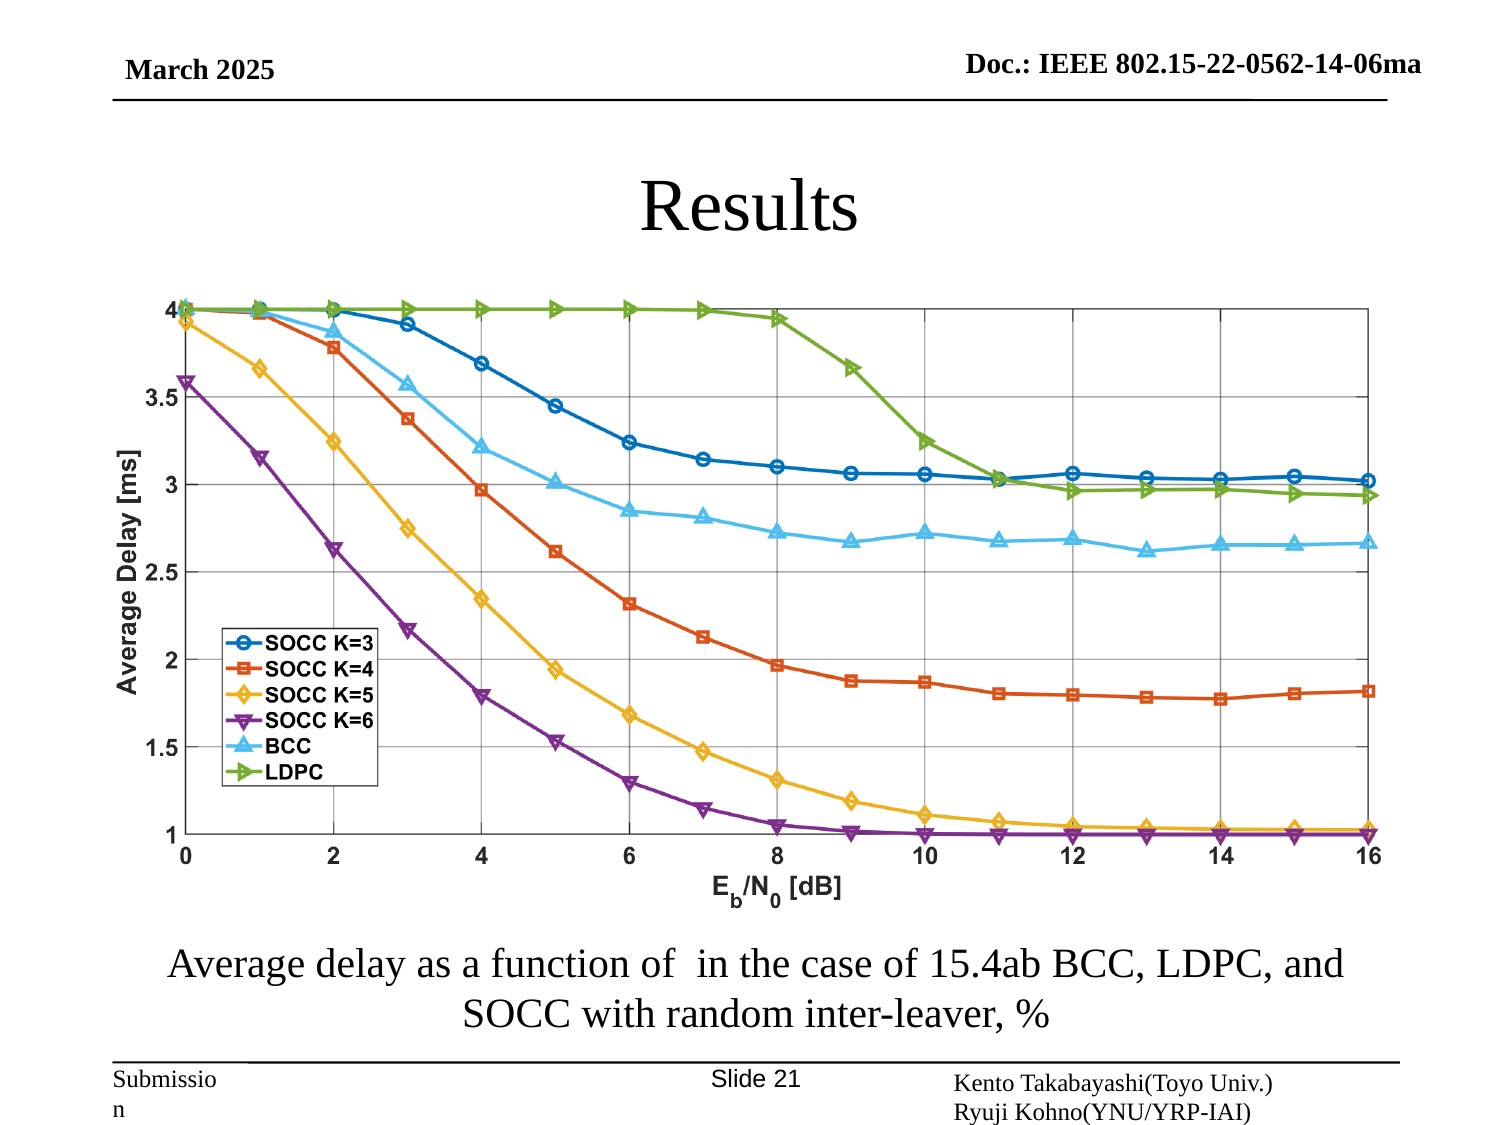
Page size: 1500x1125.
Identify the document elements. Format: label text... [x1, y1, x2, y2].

footer Kento Takabayashi(Toyo Univ.) Ryuji Kohno(YNU/YRP-IAI) [938, 1058, 1459, 1125]
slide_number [124, 49, 388, 86]
slide_number Slide 21 [702, 1061, 810, 1093]
picture [56, 279, 1444, 912]
title Results [112, 112, 1388, 278]
